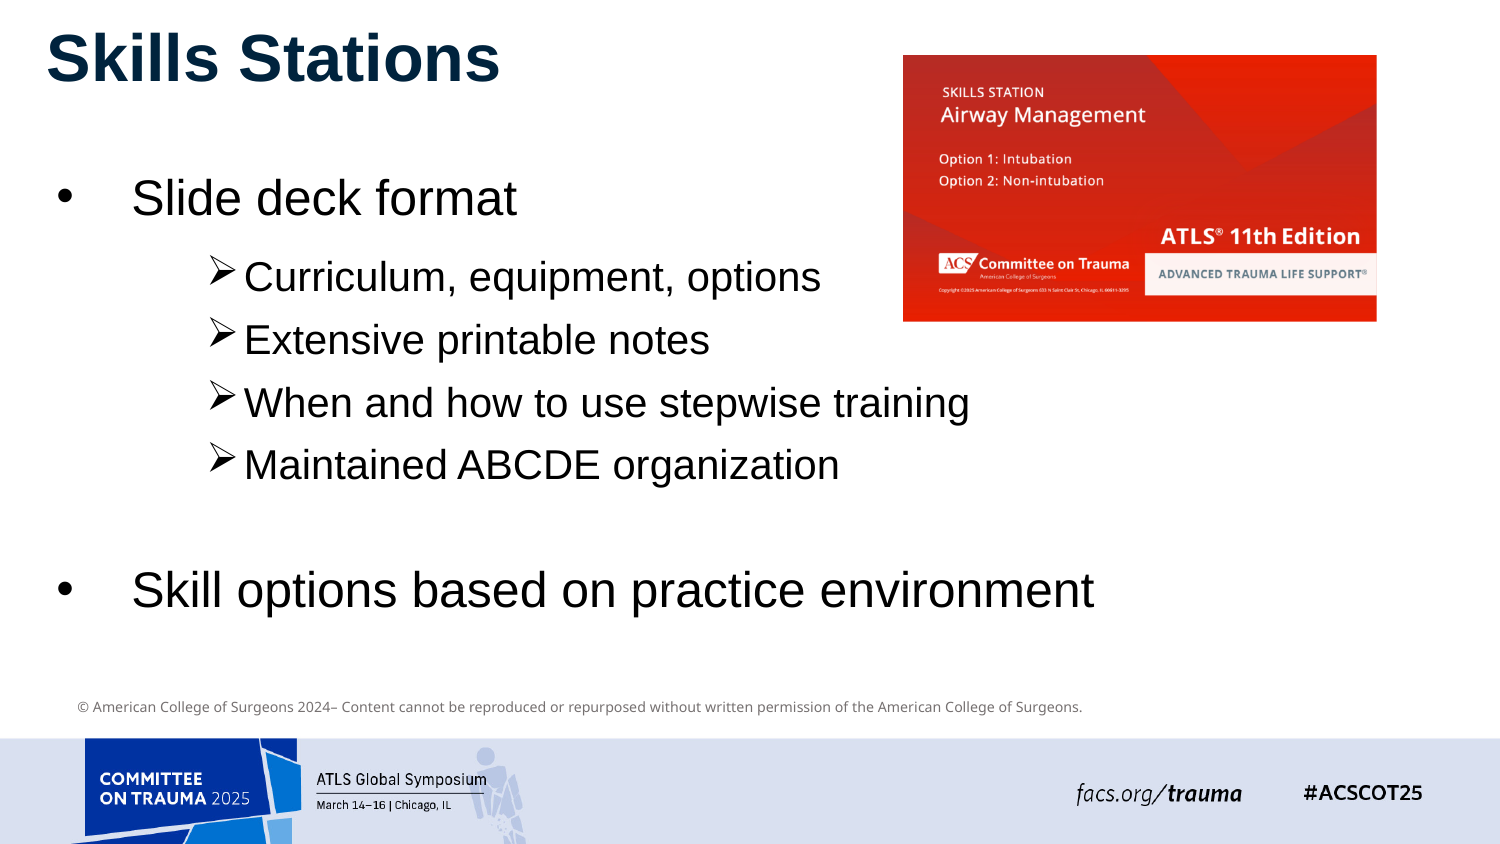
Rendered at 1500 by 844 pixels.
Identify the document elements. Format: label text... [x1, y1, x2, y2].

picture [0, 0, 1500, 844]
title Skills Stations [31, 16, 1382, 119]
list Slide deck format Curriculum, equipment, options Extensive printable notes When and how to use stepwise training Maintained ABCDE organization Skill options based on practice environment [41, 157, 1392, 686]
